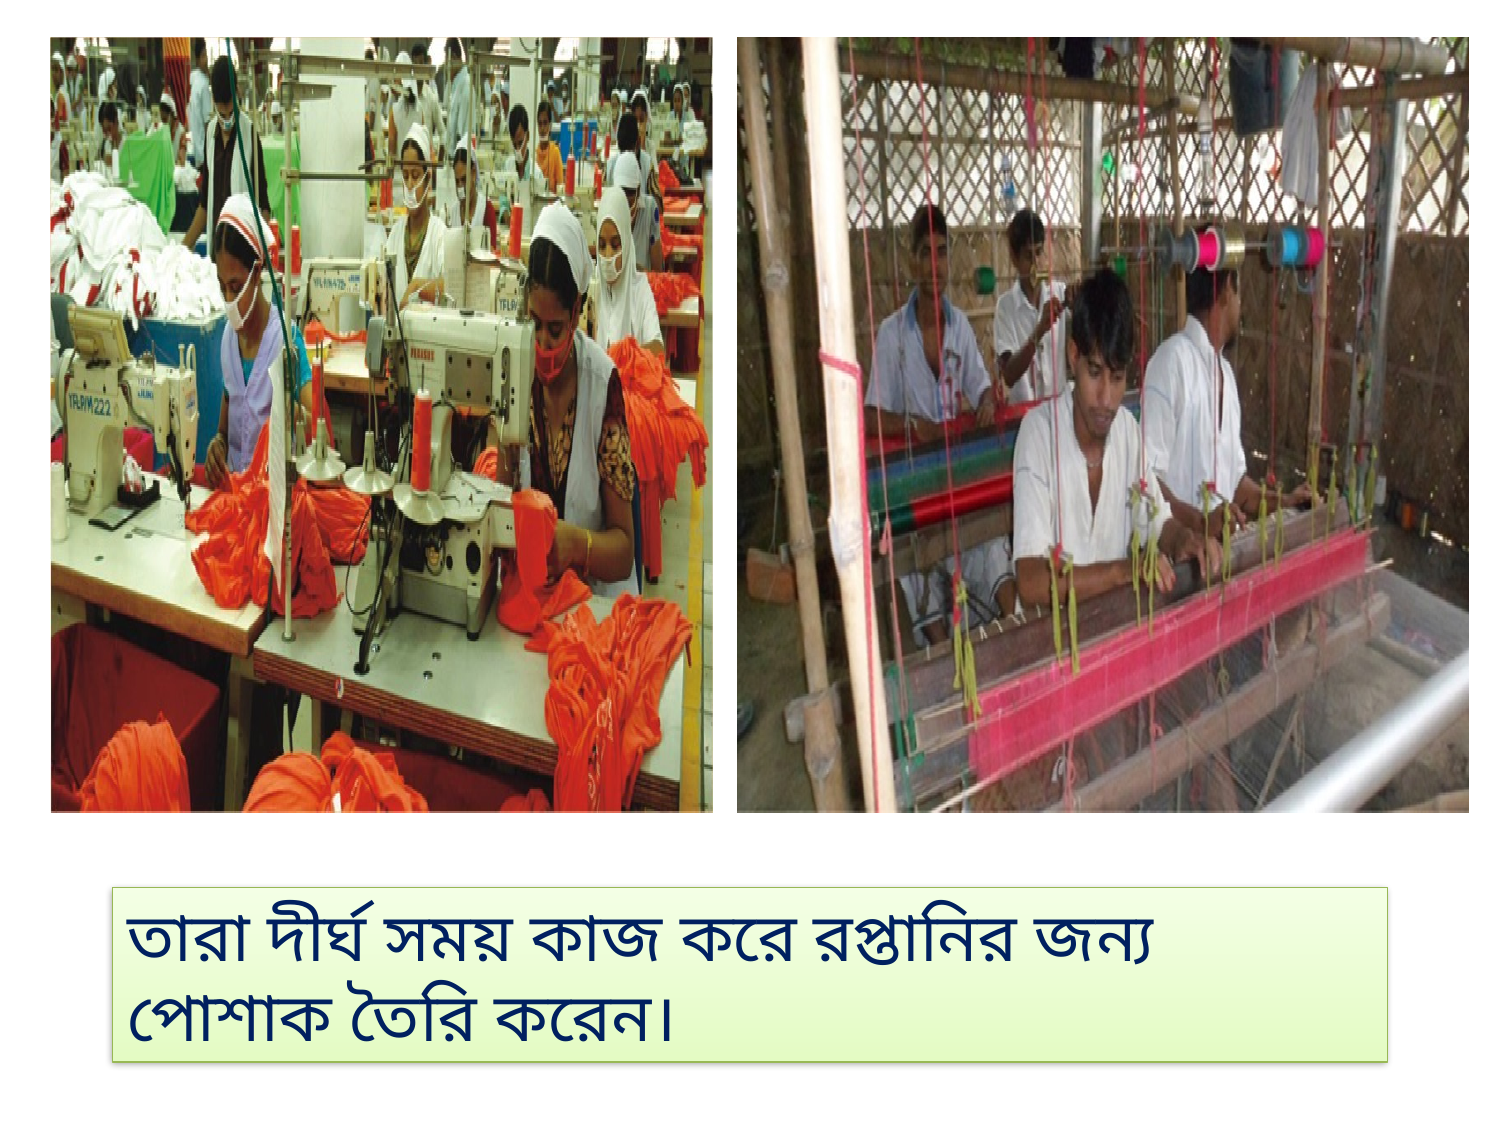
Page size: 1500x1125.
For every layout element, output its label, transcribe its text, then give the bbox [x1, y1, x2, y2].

text_box তারা দীর্ঘ সময় কাজ করে রপ্তানির জন্য পোশাক তৈরি করেন। [112, 887, 1388, 1063]
picture [49, 37, 713, 813]
picture [737, 37, 1469, 813]
